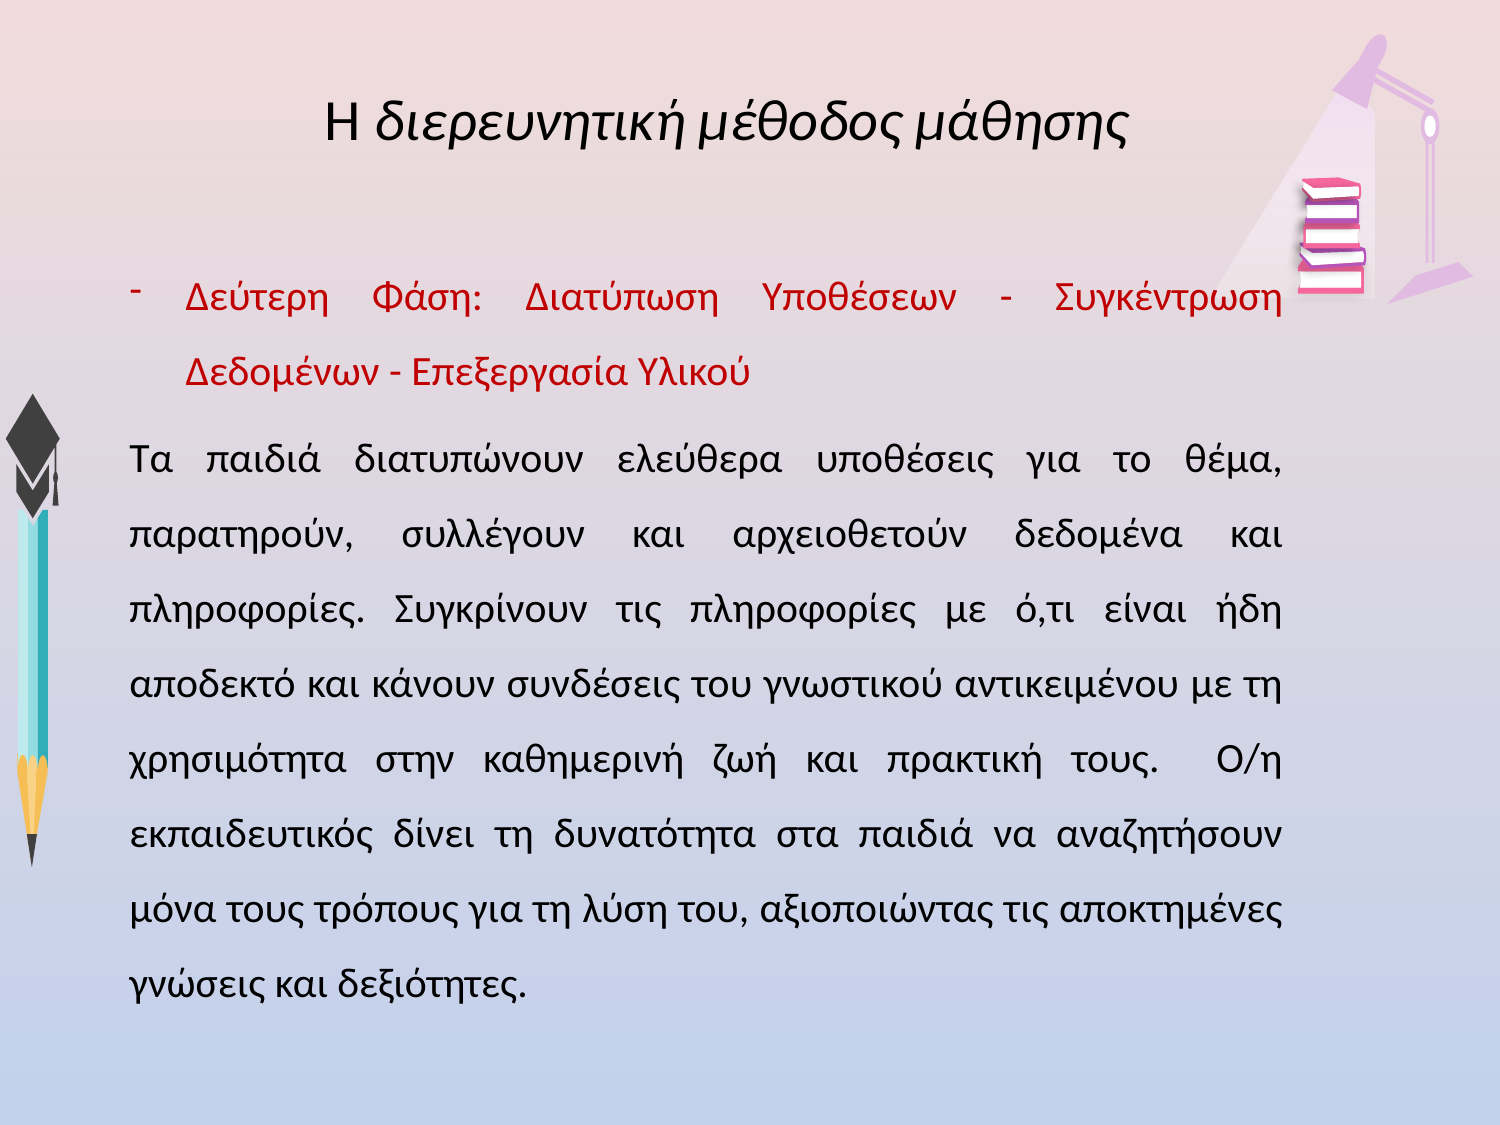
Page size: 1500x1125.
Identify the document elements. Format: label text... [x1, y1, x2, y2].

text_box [1210, 30, 1452, 331]
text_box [5, 393, 60, 868]
text_box Δεύτερη Φάση: Διατύπωση Υποθέσεων - Συγκέντρωση Δεδομένων - Επεξεργασία Υλικού Τα παιδιά διατυπώνουν ελεύθερα υποθέσεις για το θέμα, παρατηρούν, συλλέγουν και αρχειοθετούν δεδομένα και πληροφορίες. Συγκρίνουν τις πληροφορίες με ό,τι είναι ήδη αποδεκτό και κάνουν συνδέσεις του γνωστικού αντικειμένου με τη χρησιμότητα στην καθημερινή ζωή και πρακτική τους. Ο/η εκπαιδευτικός δίνει τη δυνατότητα στα παιδιά να αναζητήσουν μόνα τους τρόπους για τη λύση του, αξιοποιώντας τις αποκτημένες γνώσεις και δεξιότητες. [114, 236, 1299, 1014]
title H διερευνητική μέθοδος μάθησης [58, 18, 1409, 206]
